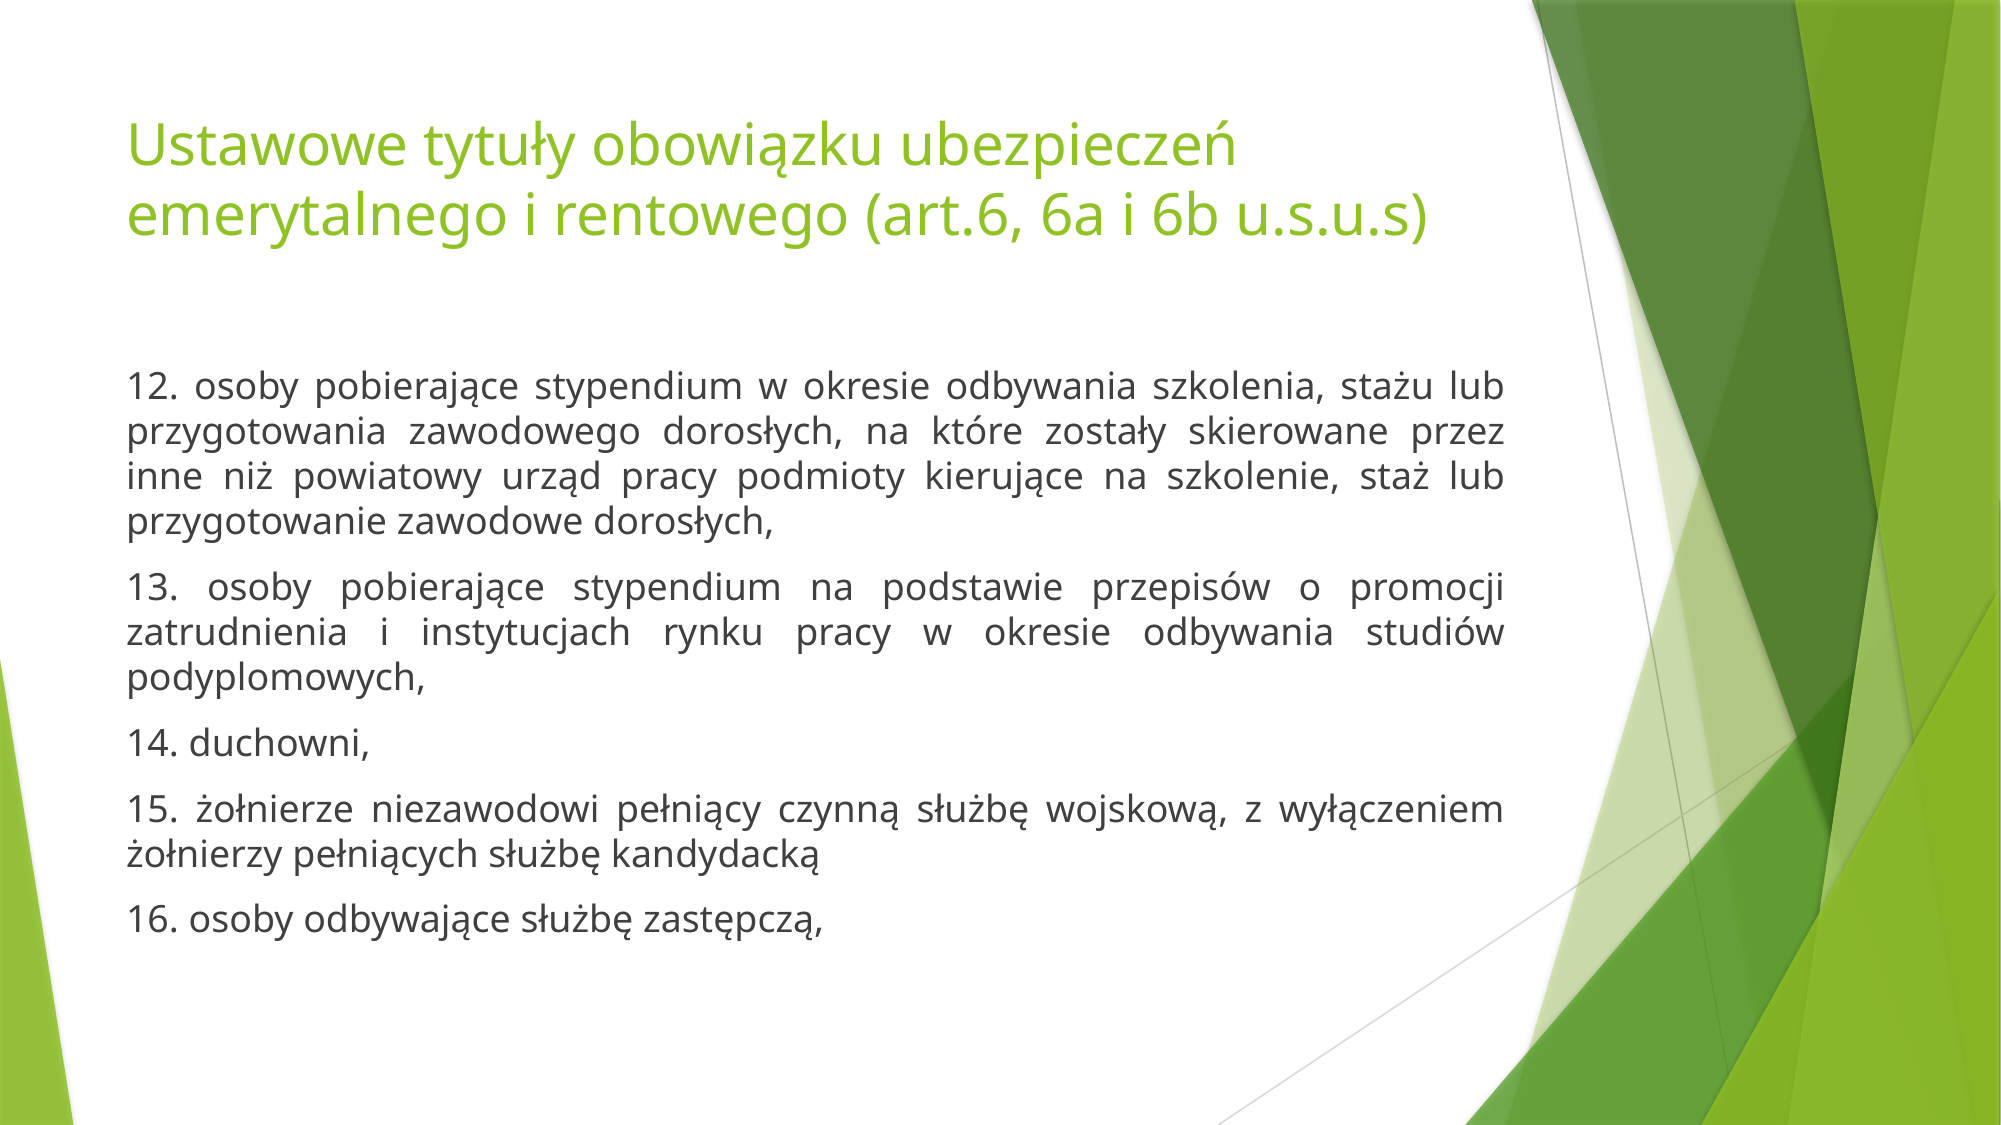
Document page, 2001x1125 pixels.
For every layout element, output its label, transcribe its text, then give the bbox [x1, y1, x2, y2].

title Ustawowe tytuły obowiązku ubezpieczeń emerytalnego i rentowego (art.6, 6a i 6b u.s.u.s) [111, 99, 1522, 317]
list 12. osoby pobierające stypendium w okresie odbywania szkolenia, stażu lub przygotowania zawodowego dorosłych, na które zostały skierowane przez inne niż powiatowy urząd pracy podmioty kierujące na szkolenie, staż lub przygotowanie zawodowe dorosłych, 13. osoby pobierające stypendium na podstawie przepisów o promocji zatrudnienia i instytucjach rynku pracy w okresie odbywania studiów podyplomowych, 14. duchowni, 15. żołnierze niezawodowi pełniący czynną służbę wojskową, z wyłączeniem żołnierzy pełniących służbę kandydacką 16. osoby odbywające służbę zastępczą, [111, 354, 1522, 992]
